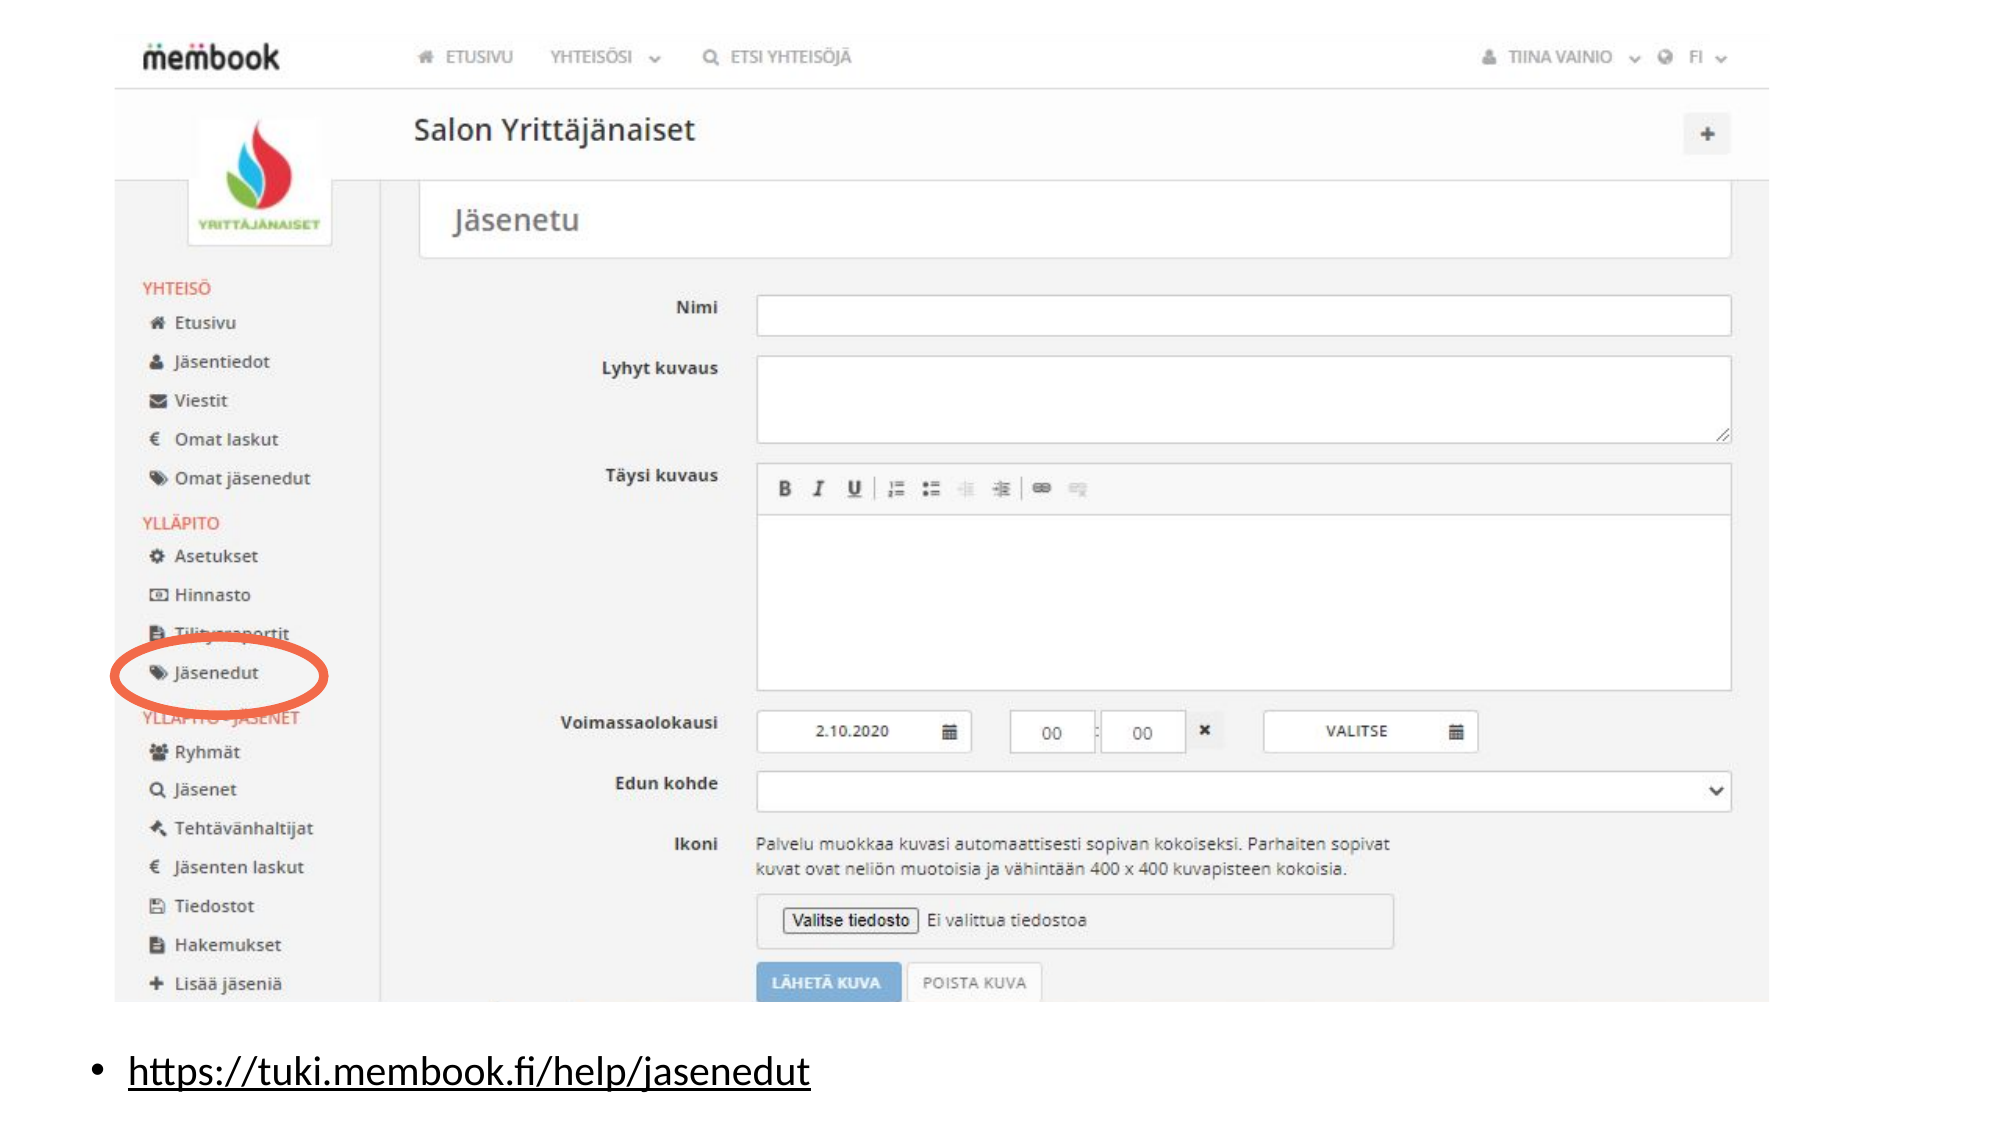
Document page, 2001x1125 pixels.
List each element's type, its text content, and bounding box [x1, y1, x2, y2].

picture [114, 34, 1770, 1002]
text_box https://tuki.membook.fi/help/jasenedut [75, 970, 1925, 1106]
